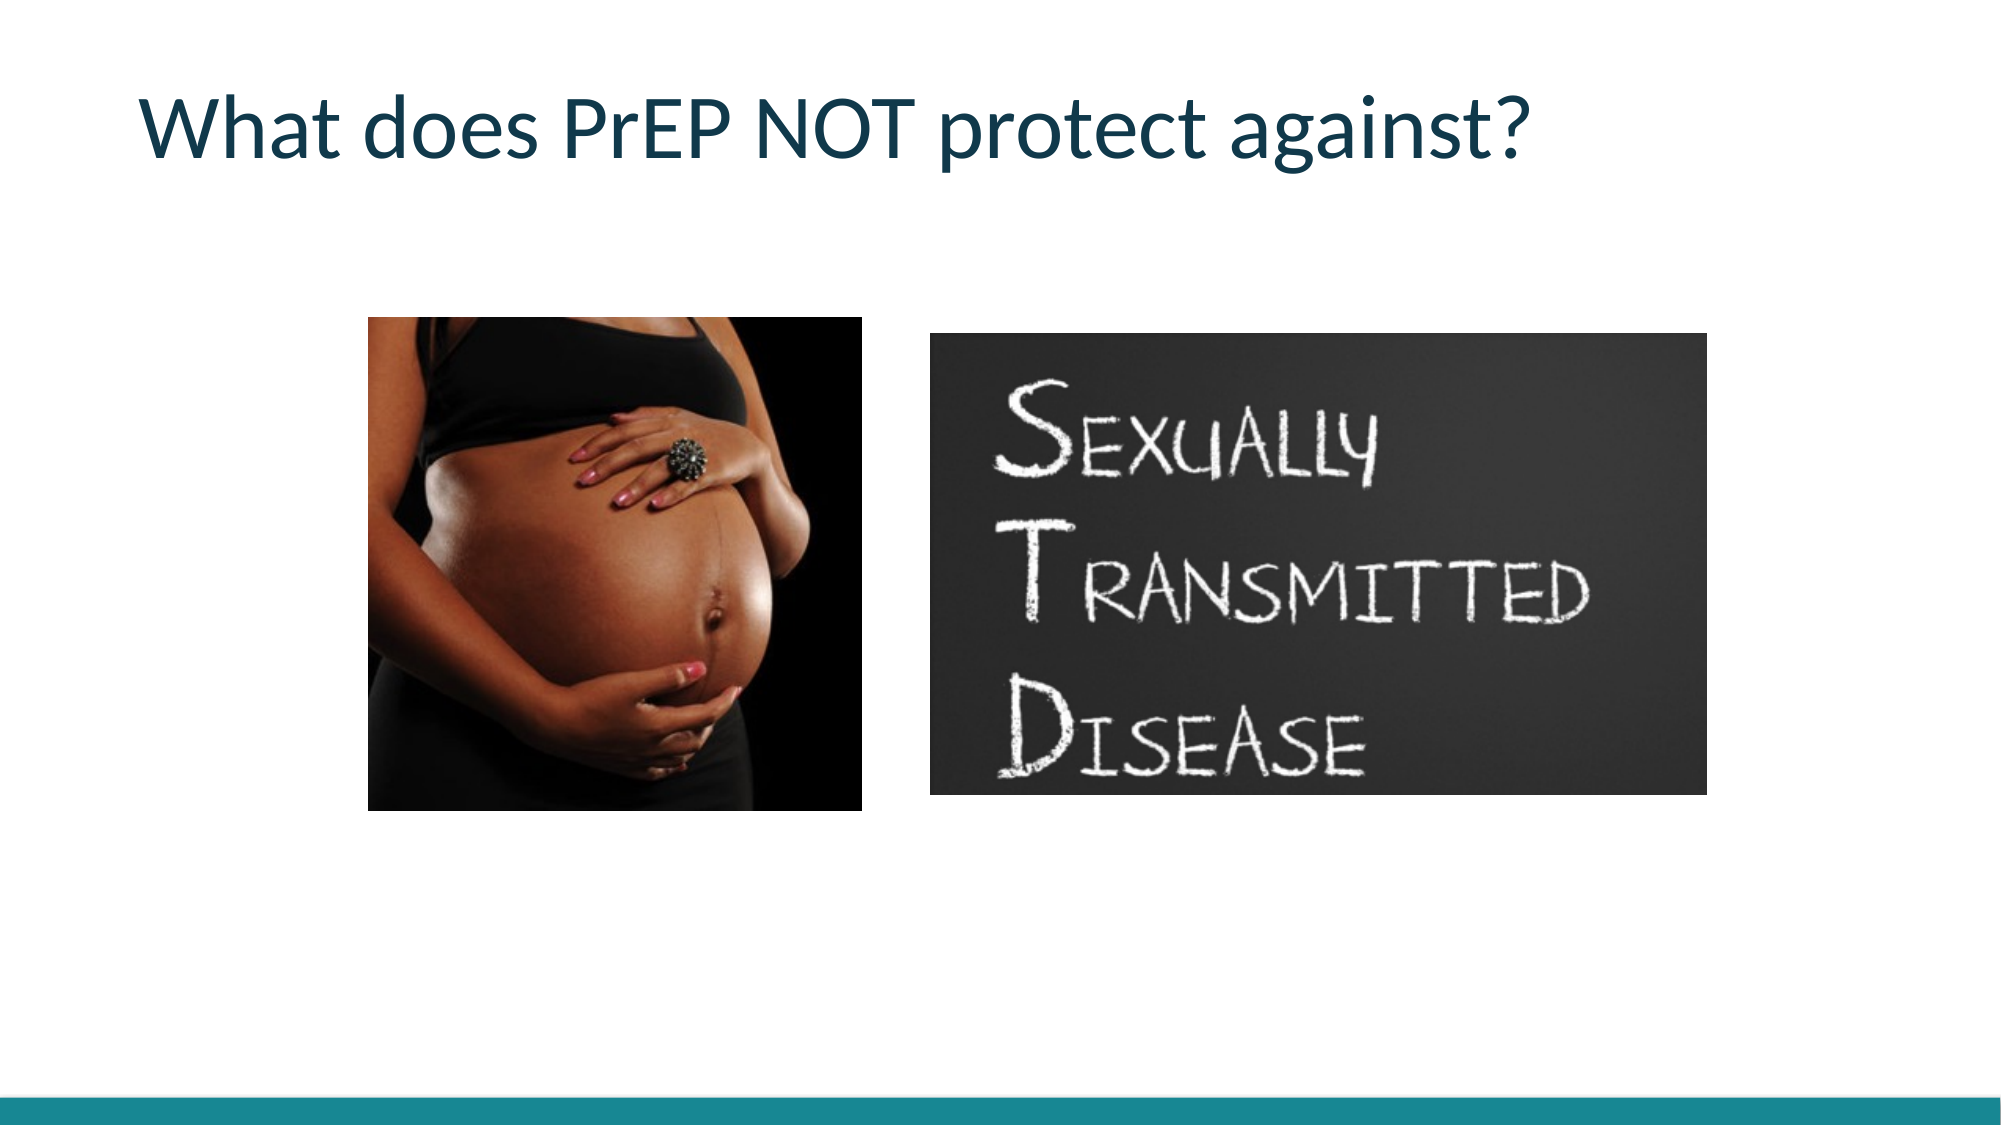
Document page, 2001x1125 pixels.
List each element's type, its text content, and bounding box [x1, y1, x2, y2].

picture [368, 317, 862, 811]
title What does PrEP NOT protect against? [123, 76, 1924, 236]
picture [930, 332, 1707, 795]
